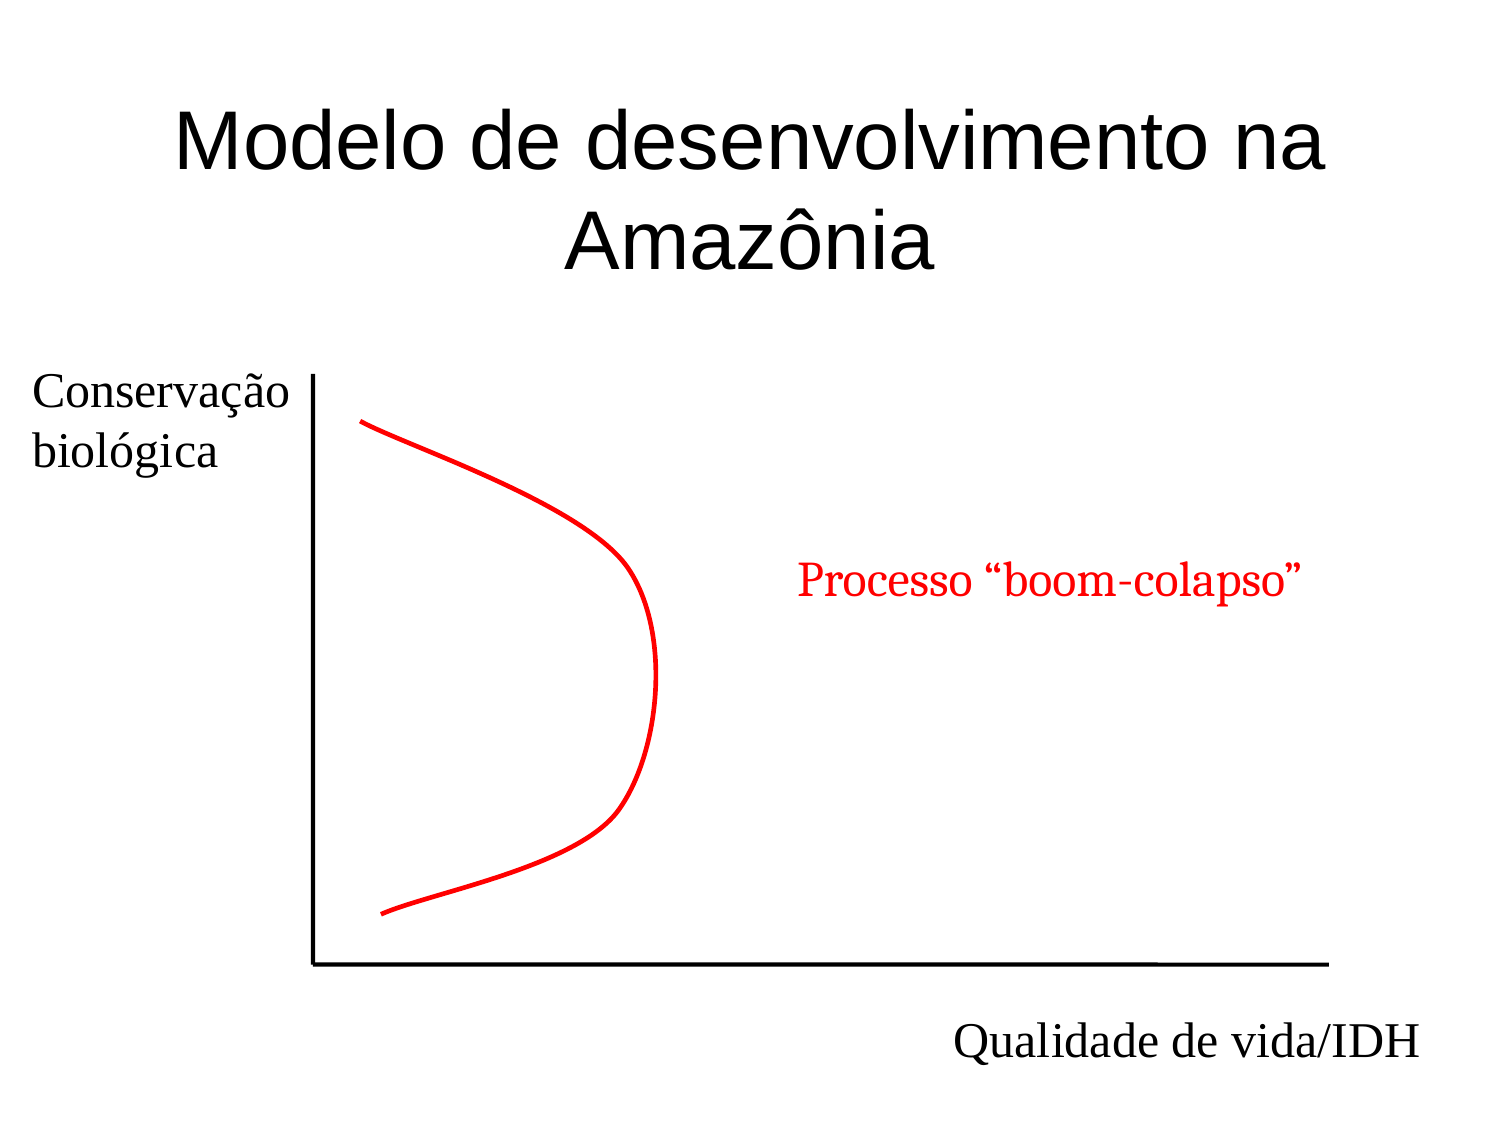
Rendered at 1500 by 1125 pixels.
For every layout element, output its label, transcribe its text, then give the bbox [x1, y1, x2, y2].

text_box [360, 421, 656, 915]
text_box Processo “boom-colapso” [782, 538, 1318, 614]
text_box Qualidade de vida/IDH [938, 999, 1459, 1075]
title Modelo de desenvolvimento na Amazônia [75, 92, 1425, 281]
text_box Conservação biológica [17, 350, 337, 485]
